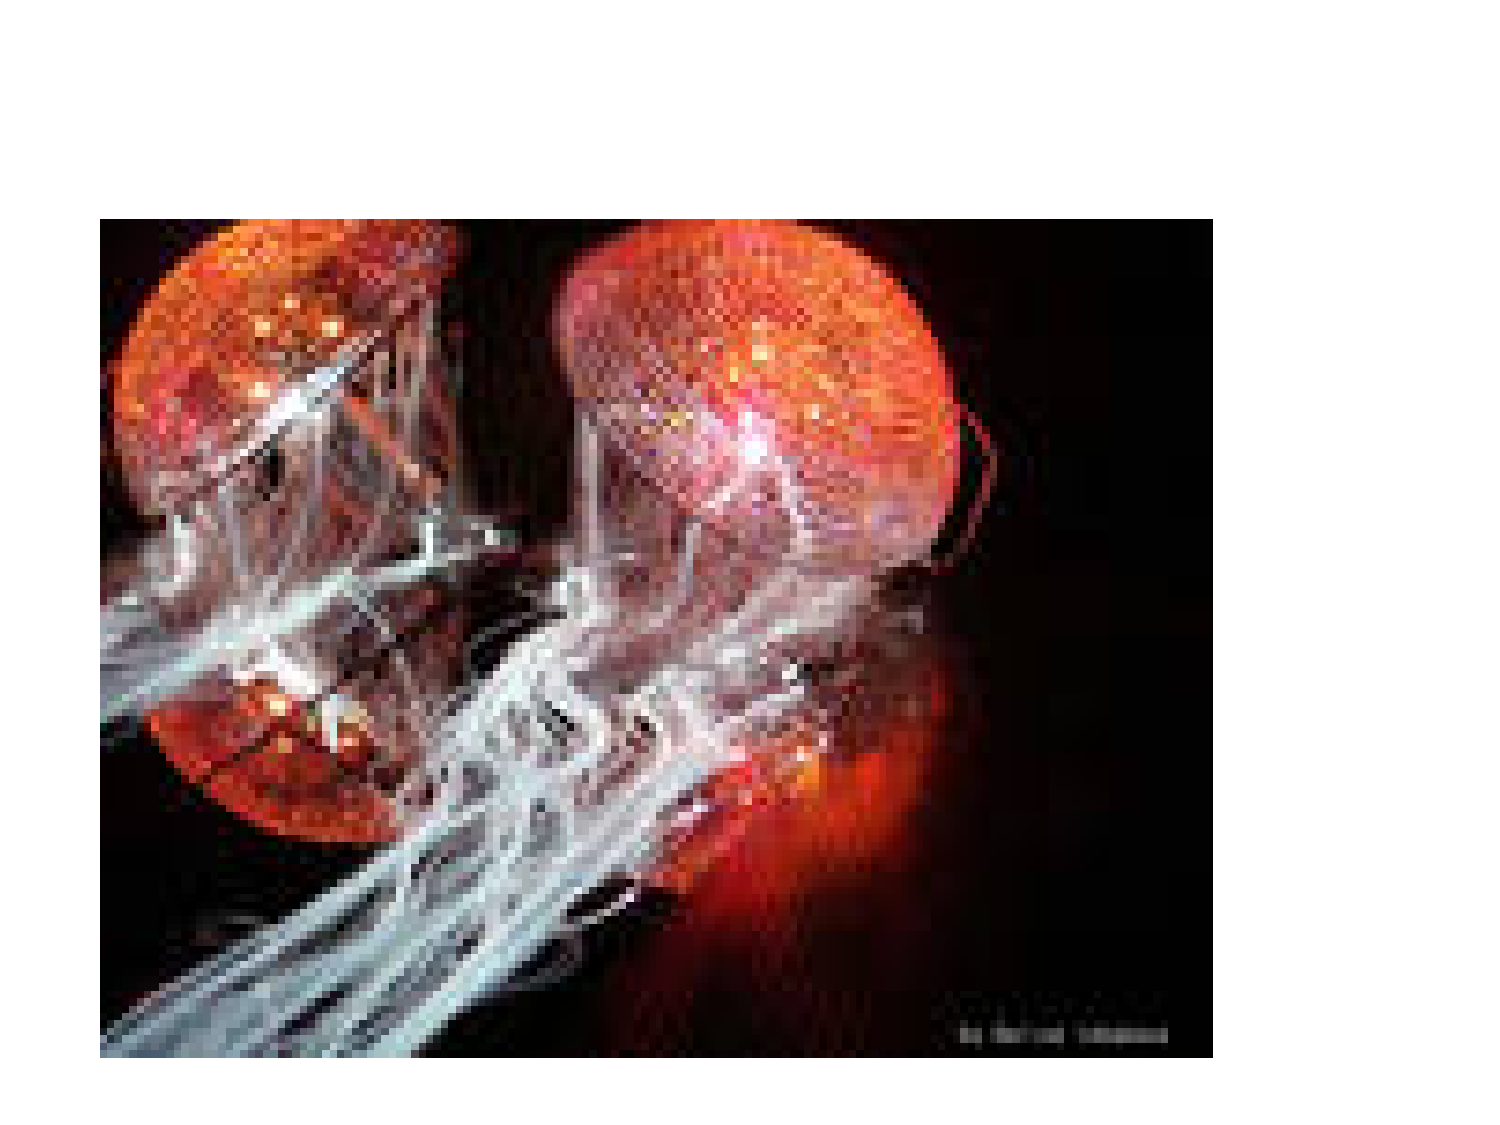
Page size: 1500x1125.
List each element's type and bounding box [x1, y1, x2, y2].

picture [100, 219, 1213, 1059]
